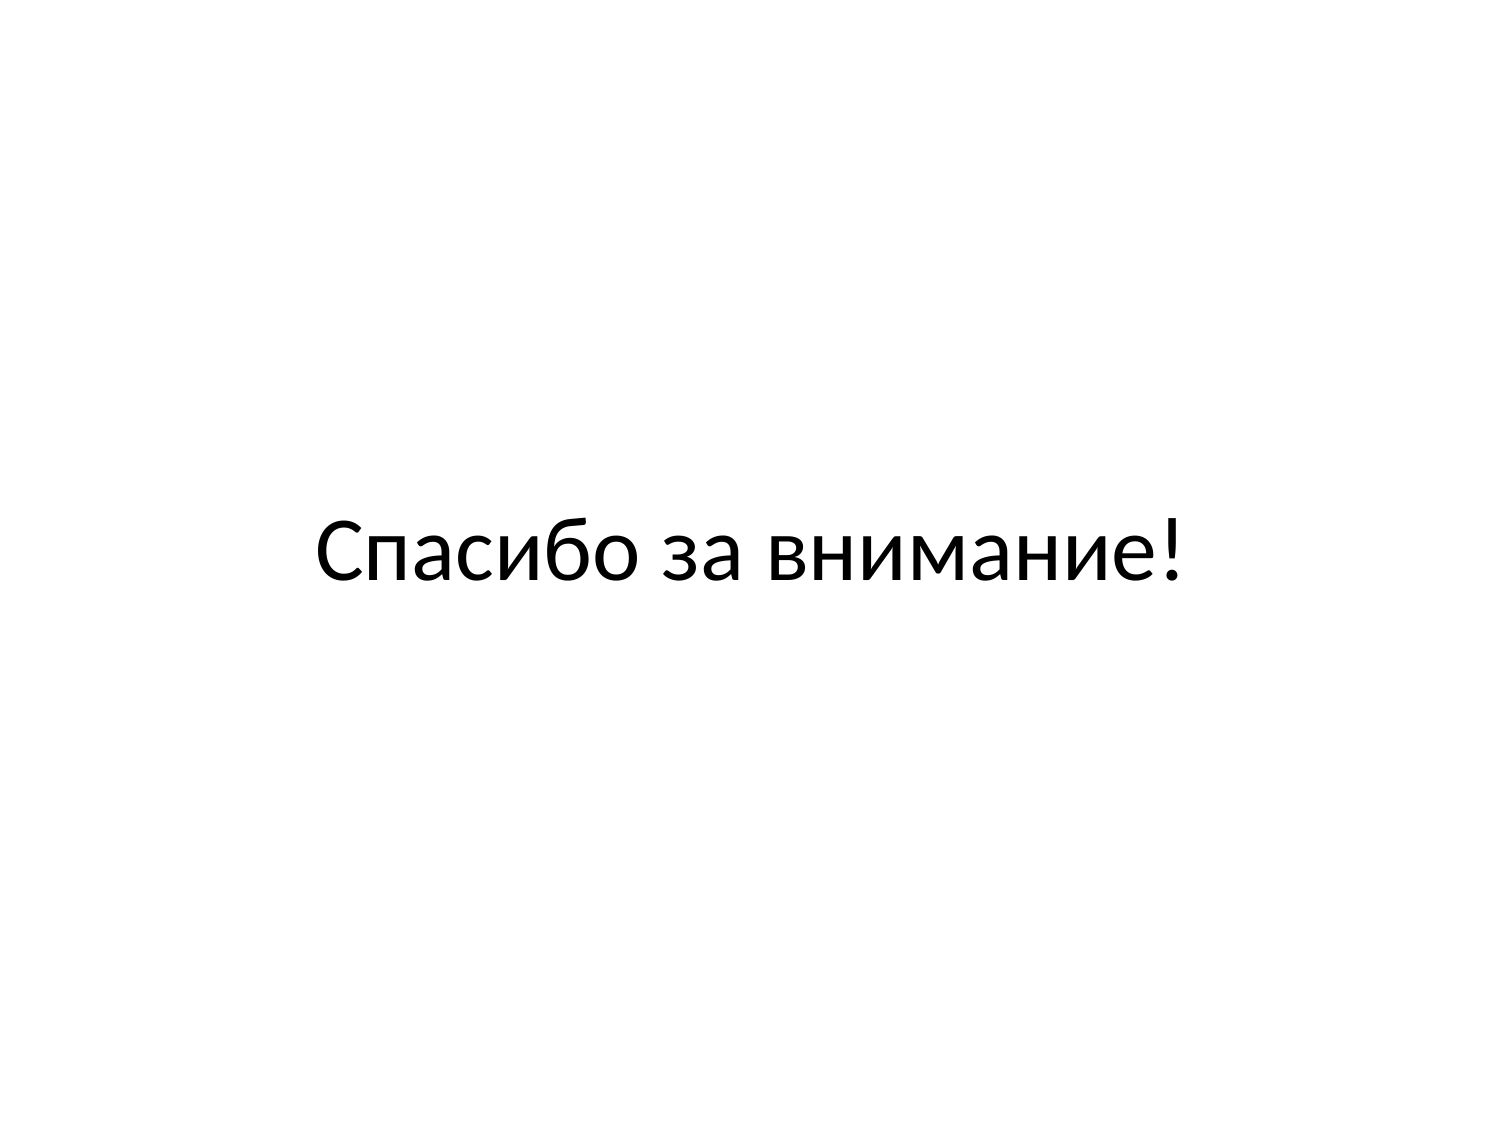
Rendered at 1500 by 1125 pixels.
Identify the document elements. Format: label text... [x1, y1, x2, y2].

title Спасибо за внимание! [76, 456, 1427, 632]
